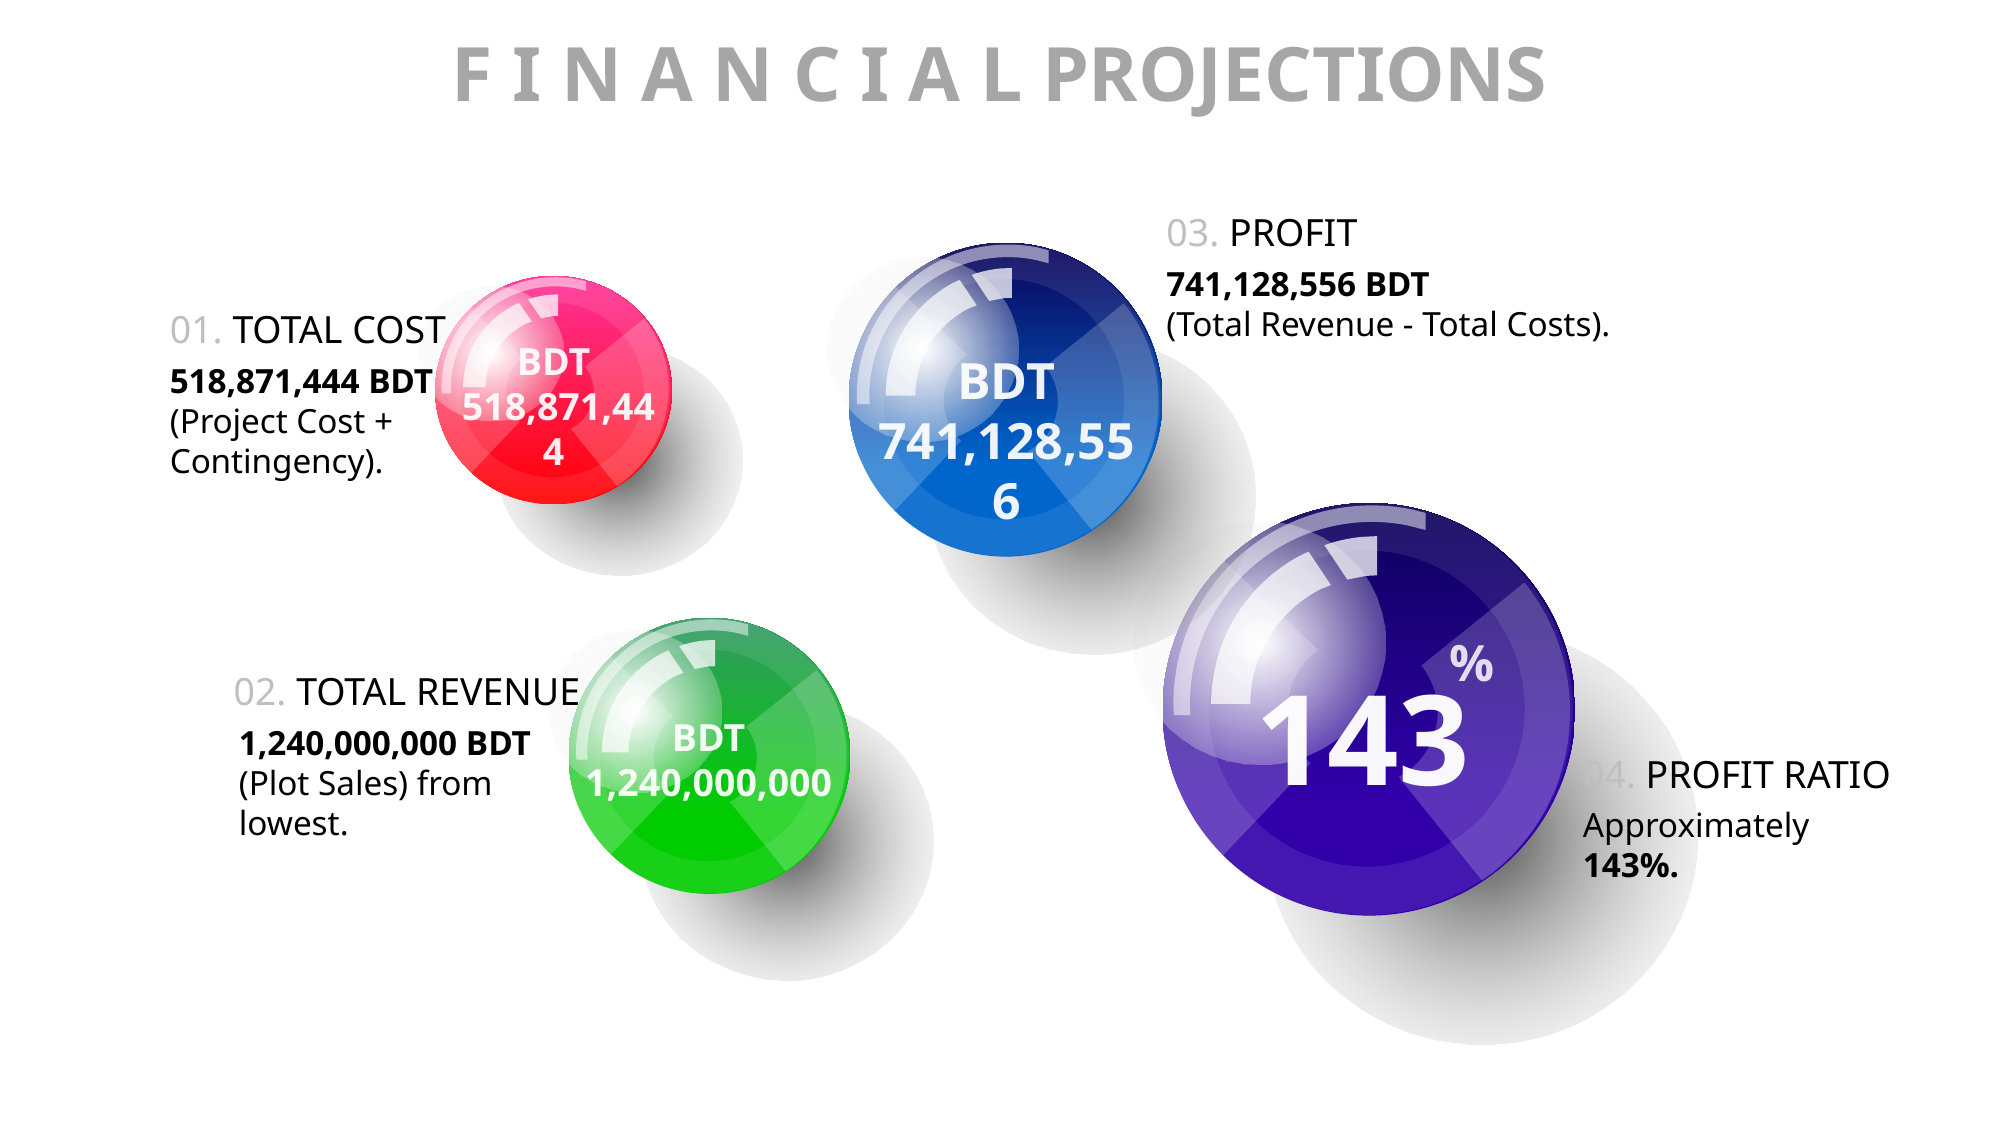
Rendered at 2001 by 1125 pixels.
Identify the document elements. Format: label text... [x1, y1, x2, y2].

text_box 741,128,556 BDT (Total Revenue - Total Costs). [1256, 255, 1668, 351]
text_box 1,240,000,000 BDT (Plot Sales) from lowest. [224, 714, 537, 850]
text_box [537, 617, 934, 981]
text_box Approximately 143%. [1698, 797, 1897, 892]
text_box 04. PROFIT RATIO [1698, 743, 1961, 804]
text_box 01. TOTAL COST [155, 298, 409, 352]
text_box 03. PROFIT [1151, 201, 1544, 255]
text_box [1117, 502, 1698, 1045]
text_box F I N A N C I A L PROJECTIONS [0, 18, 2000, 124]
text_box 518,871,444 BDT (Project Cost + Contingency). [155, 352, 409, 488]
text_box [409, 275, 743, 576]
text_box 02. TOTAL REVENUE [218, 660, 537, 721]
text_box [814, 242, 1256, 655]
